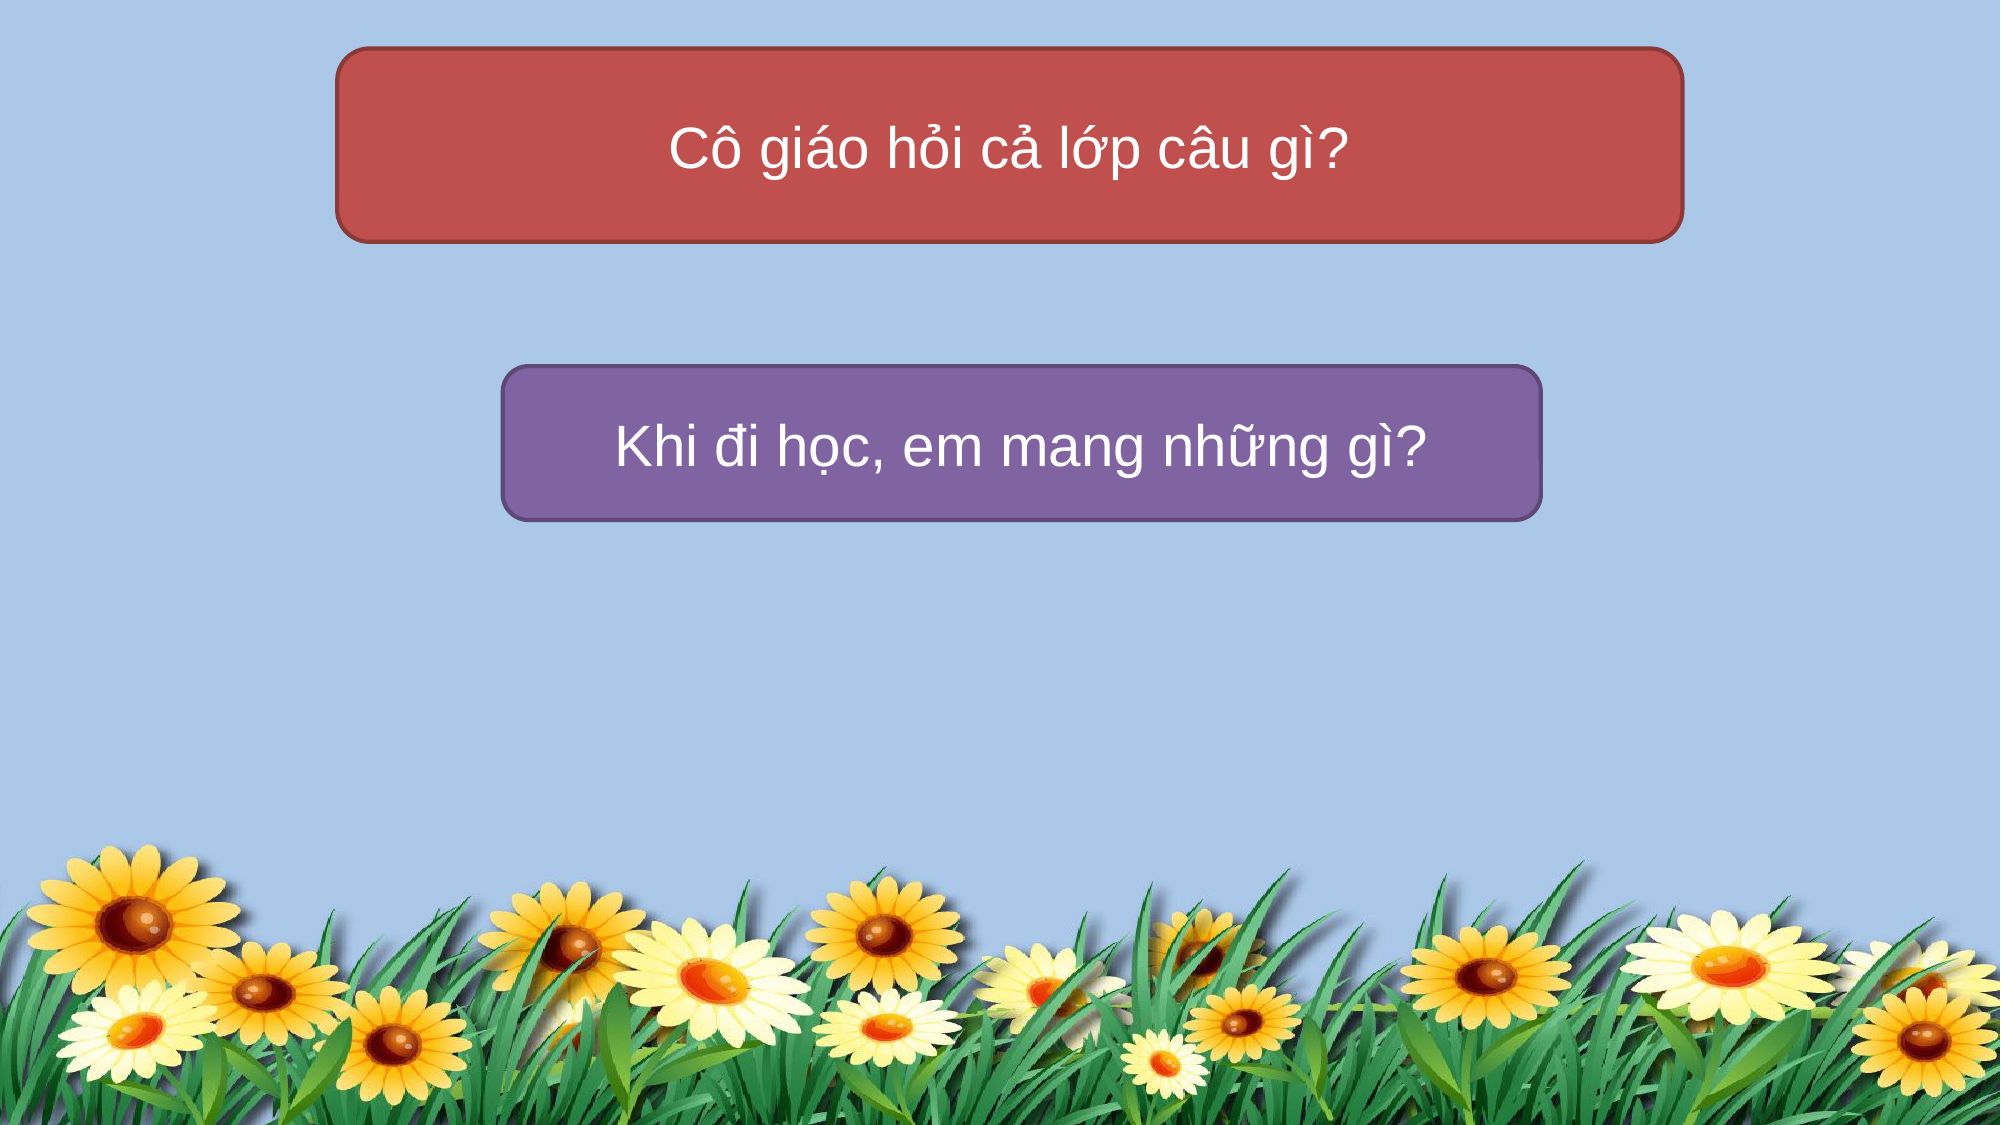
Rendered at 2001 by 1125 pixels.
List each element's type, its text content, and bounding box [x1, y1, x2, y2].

picture [0, 0, 2000, 1125]
text_box Khi đi học, em mang những gì? [502, 366, 1541, 520]
text_box Cô giáo hỏi cả lớp câu gì? [337, 48, 1683, 242]
